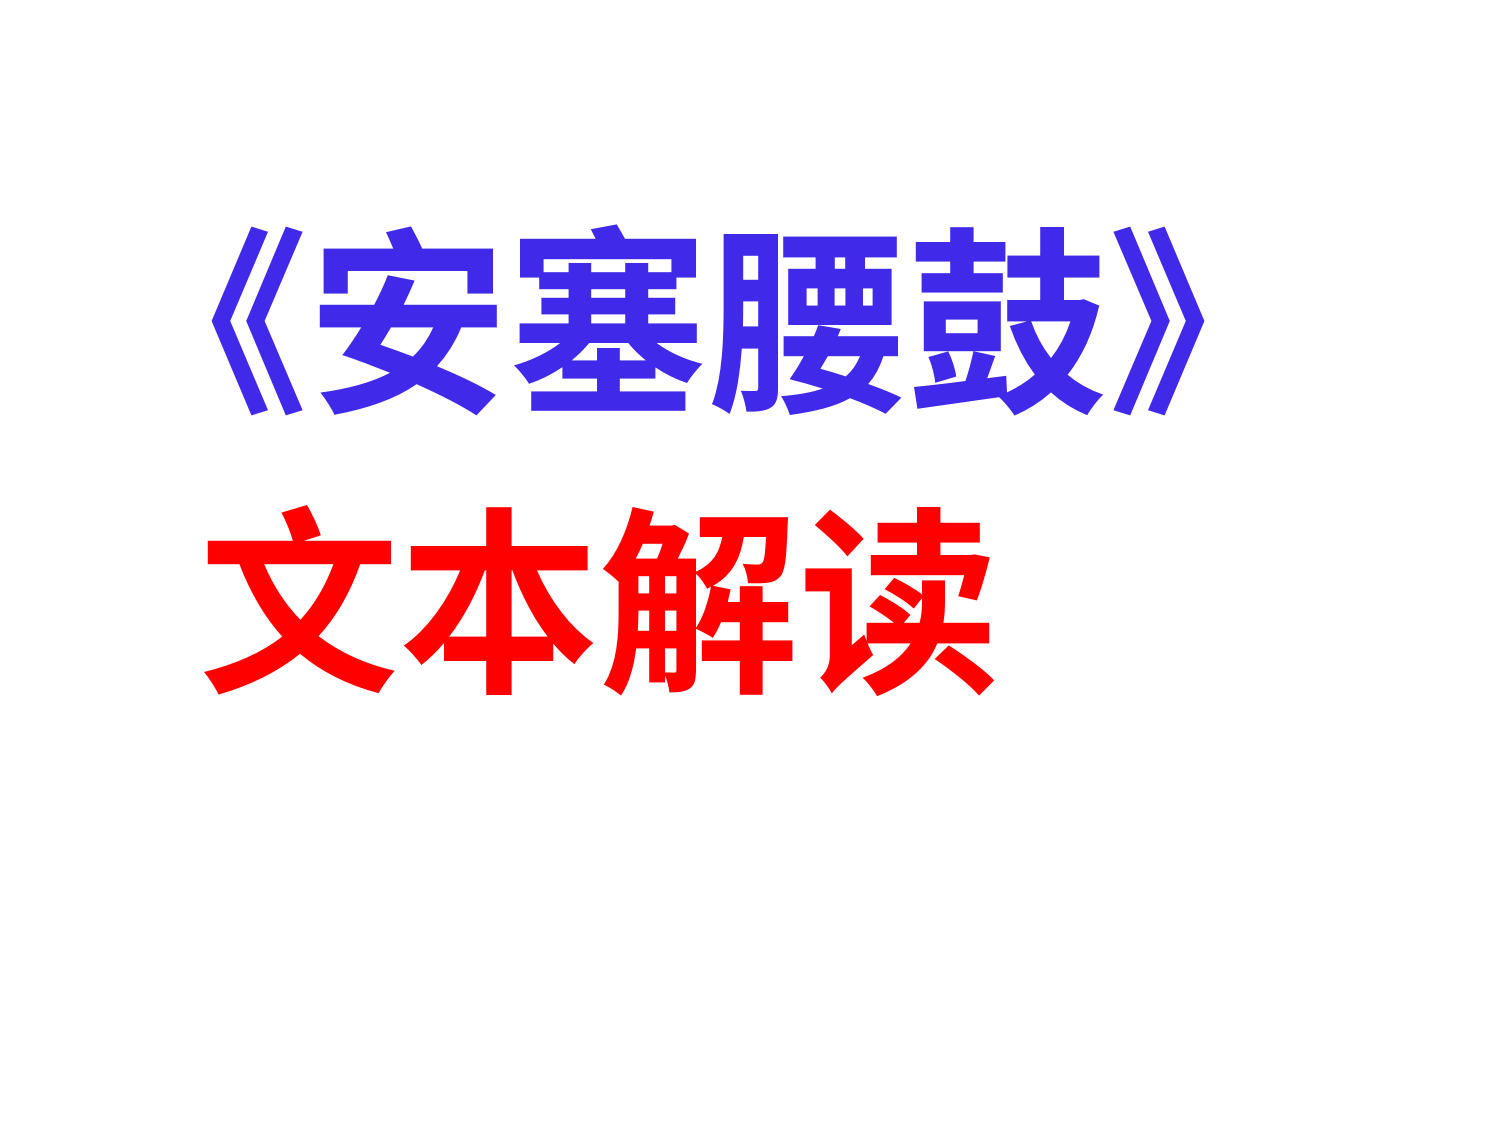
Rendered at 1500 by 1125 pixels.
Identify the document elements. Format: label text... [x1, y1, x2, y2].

subtitle 《安塞腰鼓》 文本解读 [0, 0, 1500, 1125]
